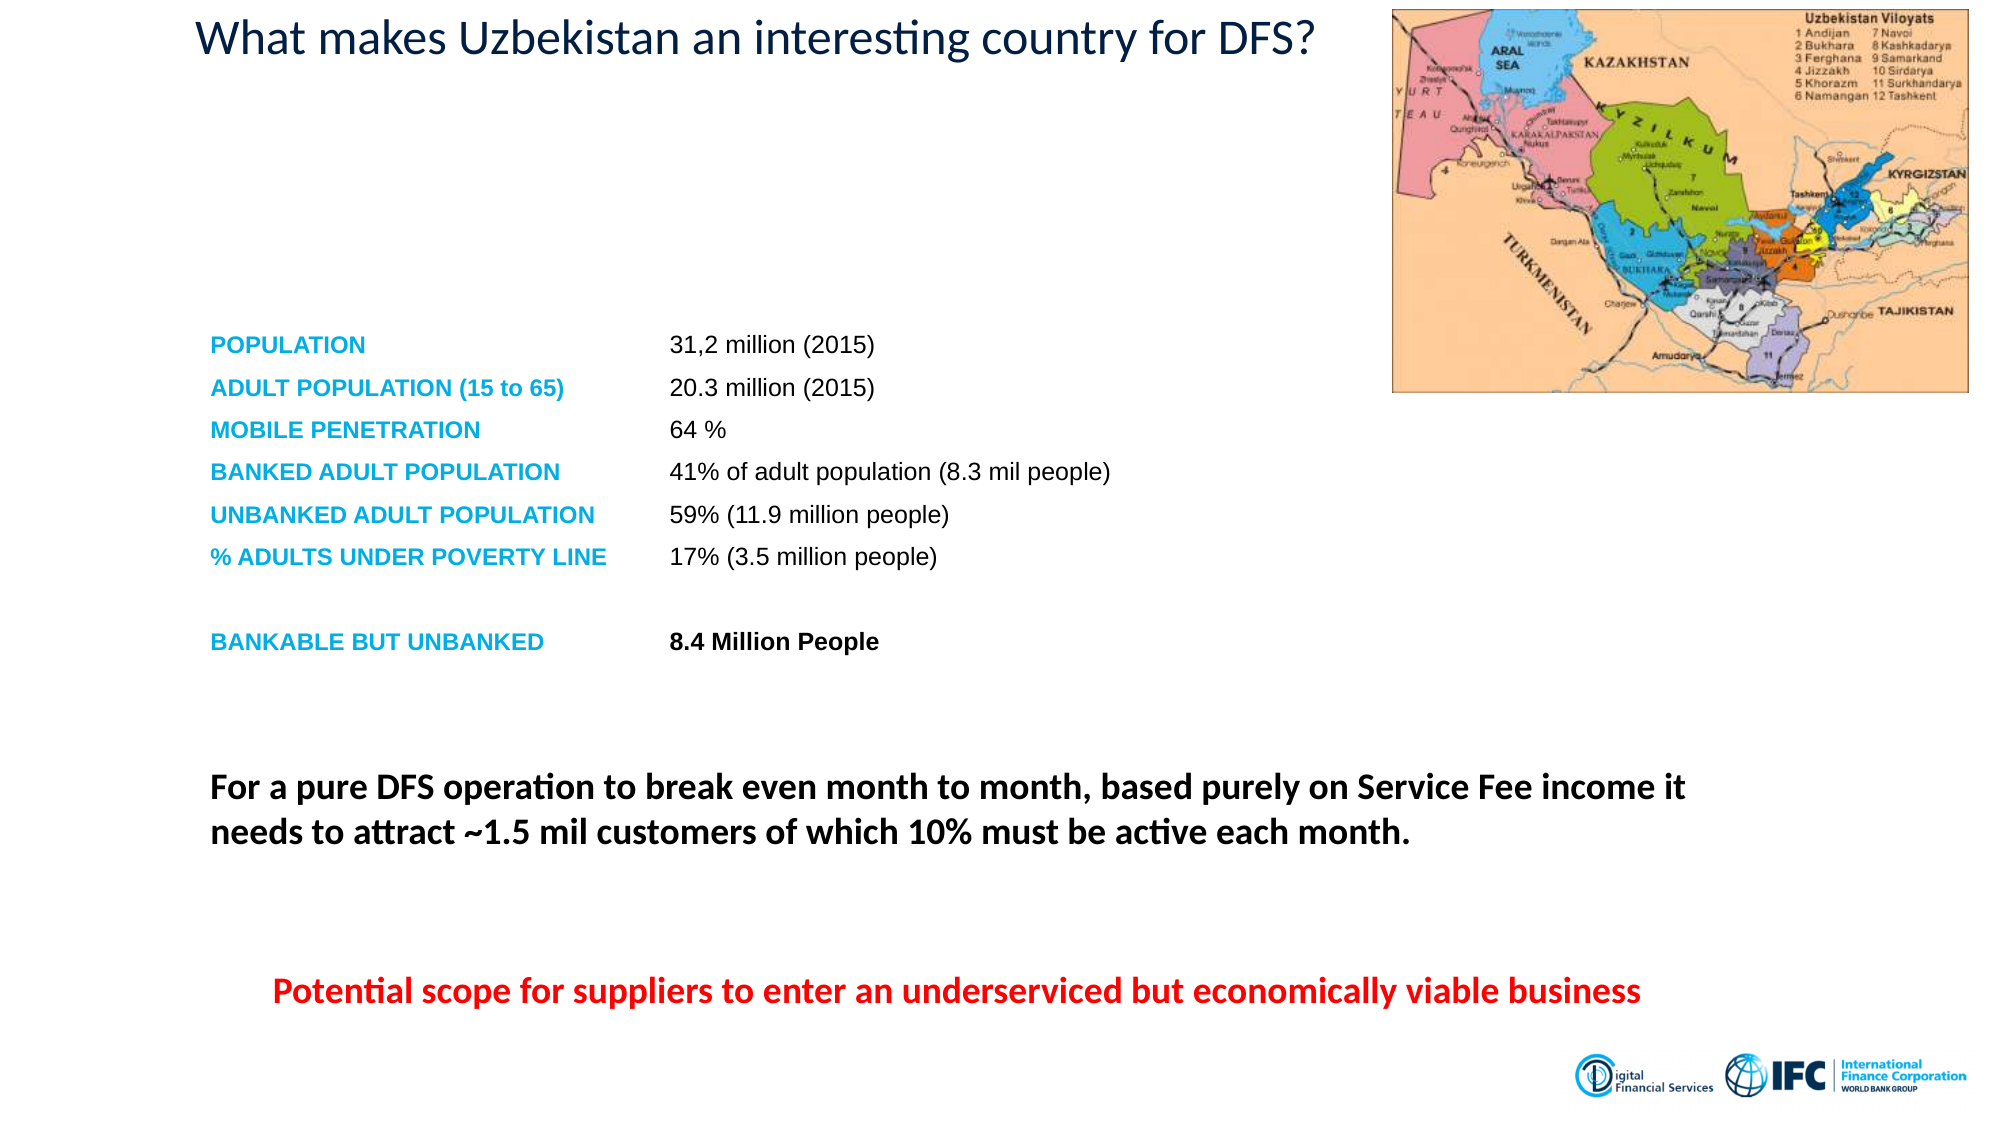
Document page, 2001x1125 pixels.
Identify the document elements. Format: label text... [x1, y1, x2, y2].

picture [1558, 1041, 1983, 1112]
text_box POPULATION 31,2 million (2015) ADULT POPULATION (15 to 65) 20.3 million (2015) MOBILE PENETRATION 64 % BANKED ADULT POPULATION 41% of adult population (8.3 mil people) UNBANKED ADULT POPULATION 59% (11.9 million people) % ADULTS UNDER POVERTY LINE 17% (3.5 million people) BANKABLE BUT UNBANKED 8.4 Million People [195, 321, 1335, 706]
text_box Potential scope for suppliers to enter an underserviced but economically viable business [195, 958, 1720, 1019]
text_box What makes Uzbekistan an interesting country for DFS? [180, 0, 1681, 78]
picture [1392, 9, 1969, 393]
text_box For a pure DFS operation to break even month to month, based purely on Service Fee income it needs to attract ~1.5 mil customers of which 10% must be active each month. [195, 754, 1720, 859]
